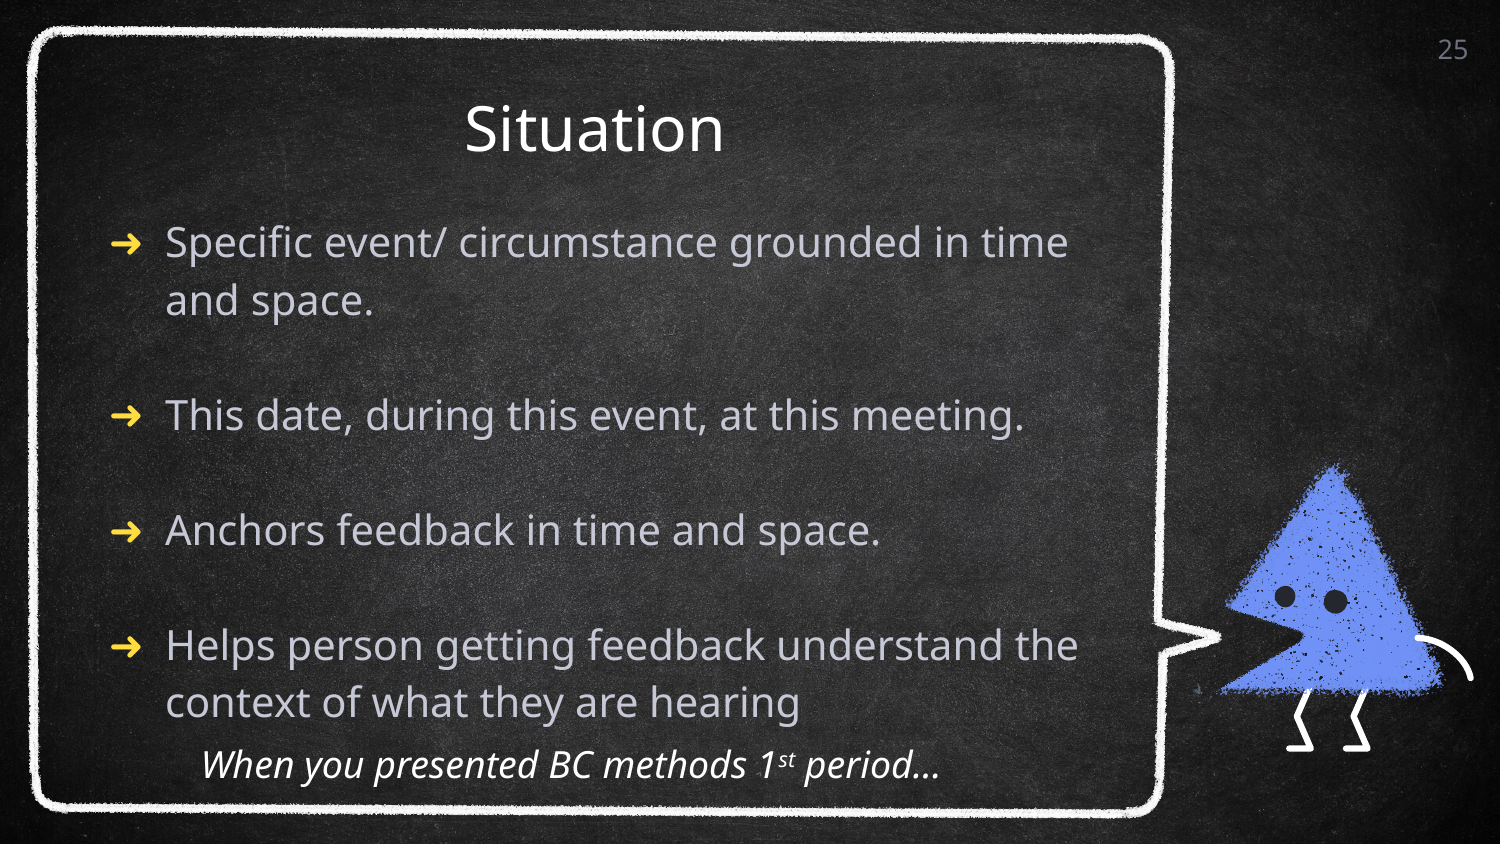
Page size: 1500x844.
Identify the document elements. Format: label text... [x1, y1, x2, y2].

text_box When you presented BC methods 1st period… [72, 746, 1071, 784]
list Specific event/ circumstance grounded in time and space. This date, during this event, at this meeting. Anchors feedback in time and space. Helps person getting feedback understand the context of what they are hearing [89, 208, 1102, 750]
slide_number 25 [1378, 32, 1469, 98]
title Situation [89, 97, 1102, 163]
picture [0, 0, 1500, 844]
